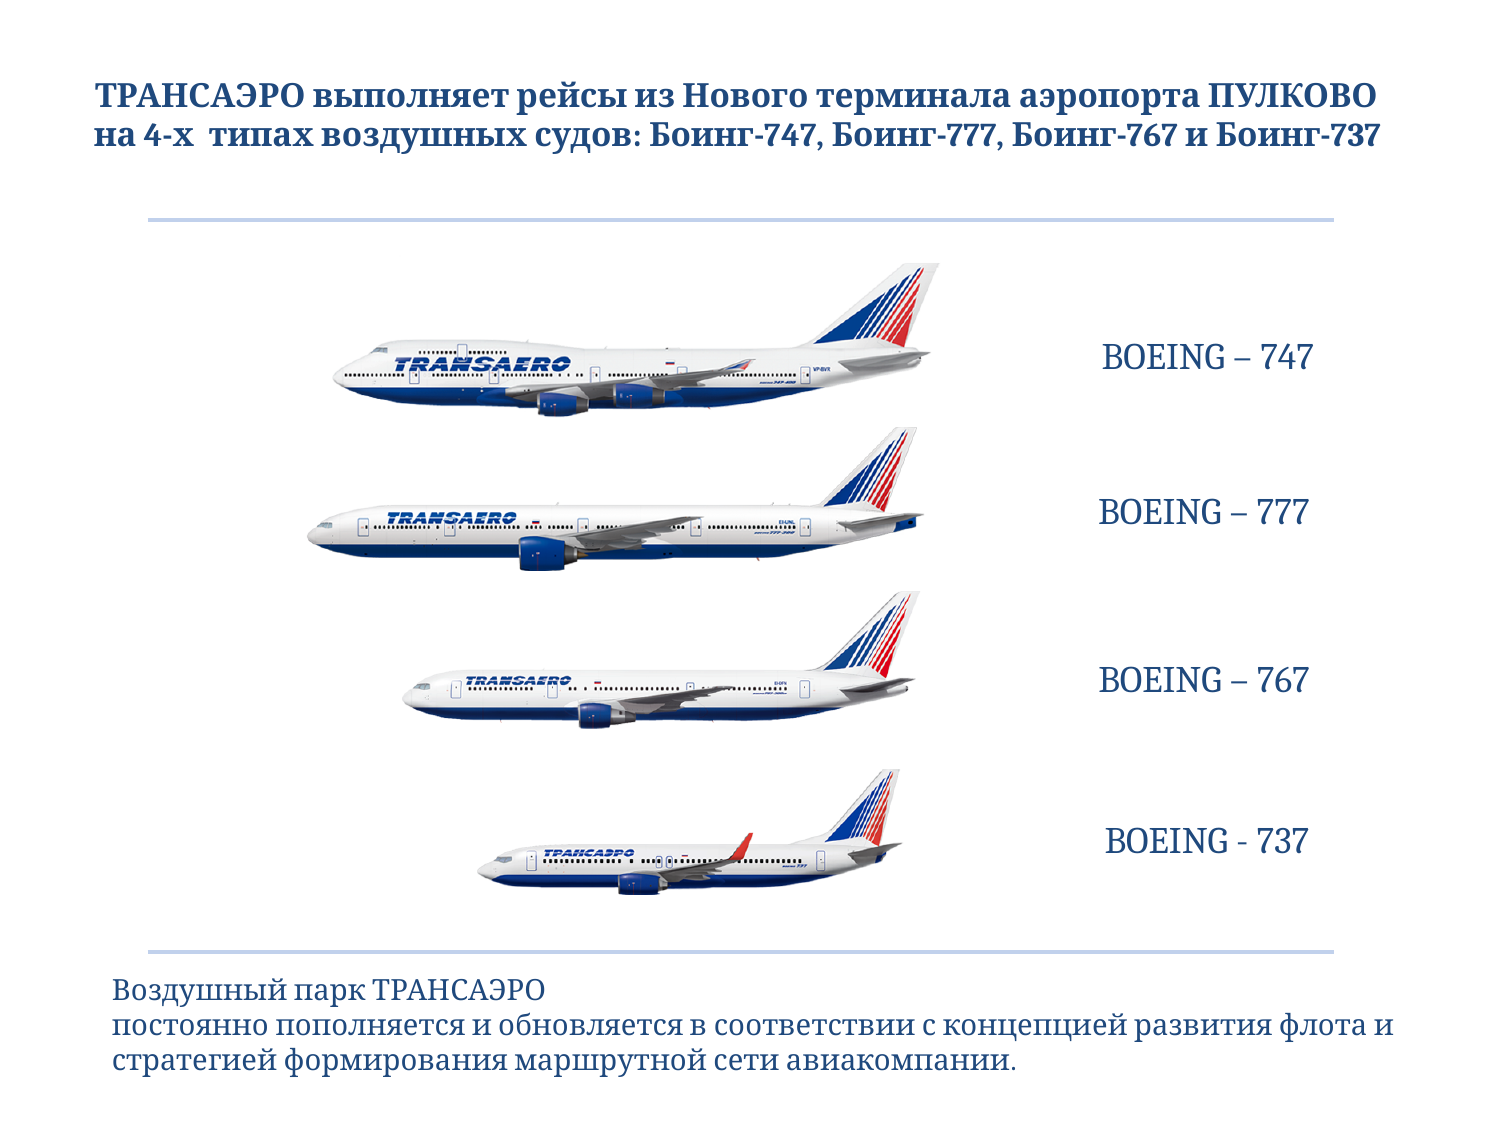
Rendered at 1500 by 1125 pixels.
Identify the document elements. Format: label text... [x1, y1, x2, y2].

text_box BOEING – 777 [1083, 479, 1326, 540]
text_box BOEING – 747 [1086, 324, 1330, 385]
text_box ТРАНСАЭРО выполняет рейсы из Нового терминала аэропорта ПУЛКОВО на 4-х типах воздушных судов: Боинг-747, Боинг-777, Боинг-767 и Боинг-737 [61, 66, 1421, 161]
text_box BOEING – 767 [1083, 647, 1326, 708]
picture [300, 255, 941, 908]
text_box Воздушный парк ТРАНСАЭРО постоянно пополняется и обновляется в соответствии с концепцией развития флота и стратегией формирования маршрутной сети авиакомпании. [97, 964, 1420, 1084]
text_box BOEING - 737 [1089, 808, 1325, 869]
